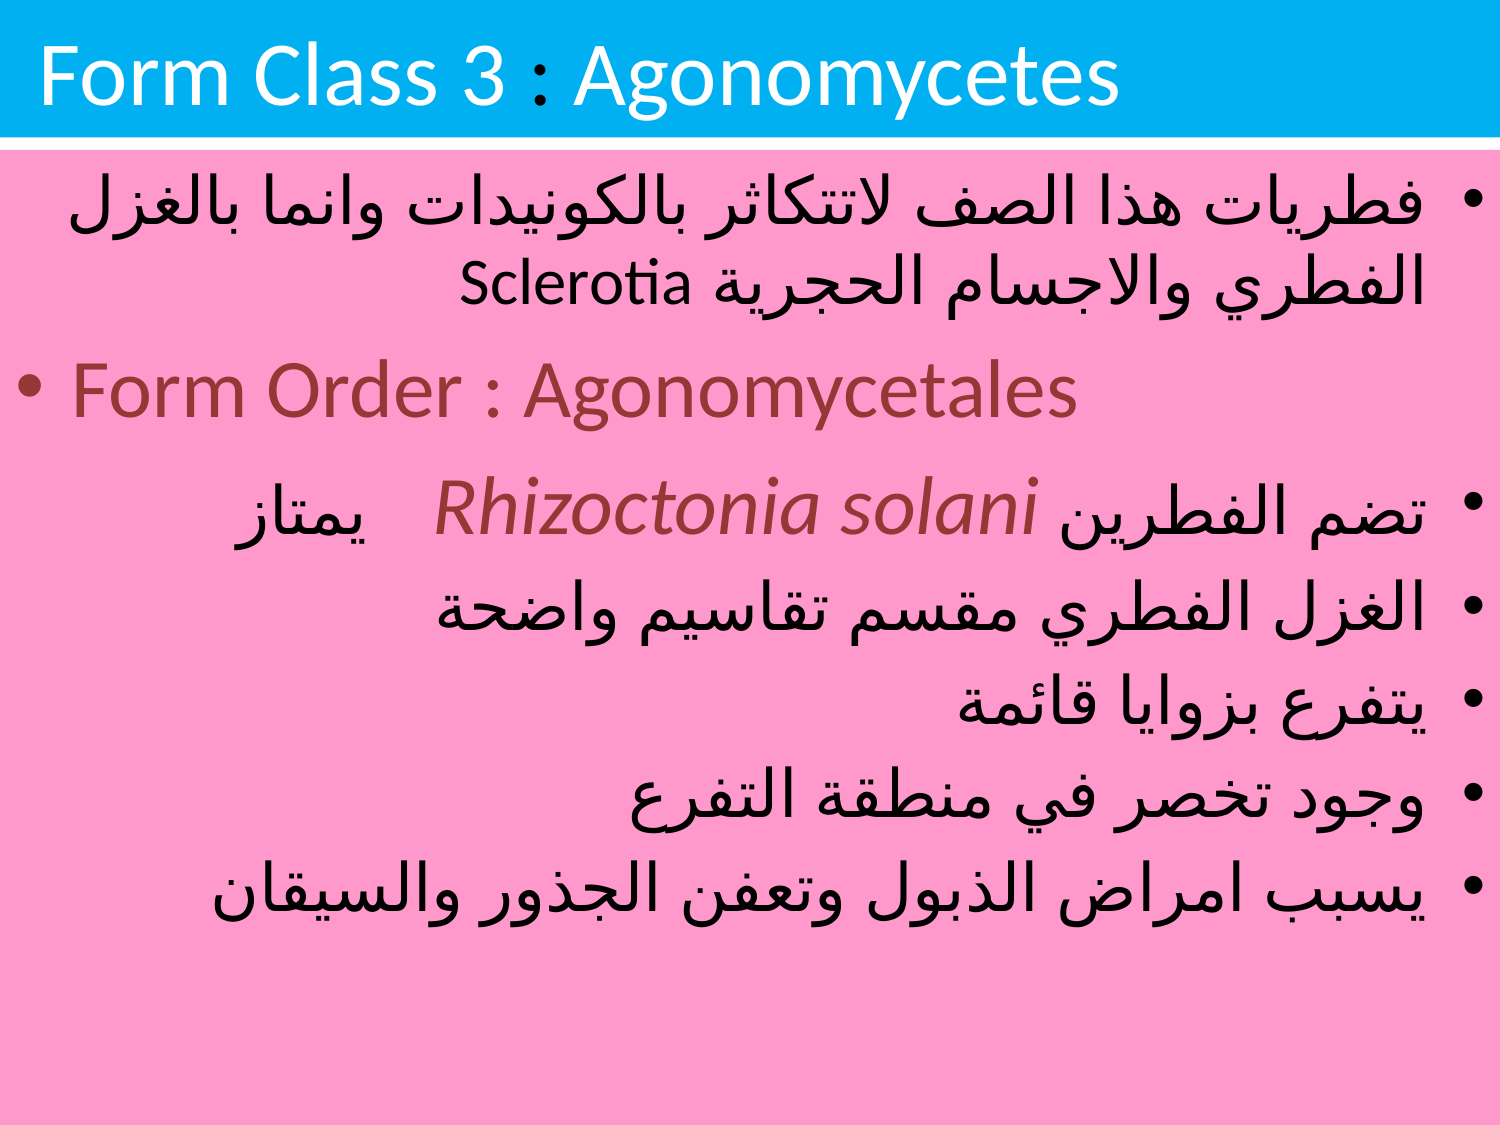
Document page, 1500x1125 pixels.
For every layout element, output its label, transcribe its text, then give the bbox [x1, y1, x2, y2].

title Form Class 3 : Agonomycetes [0, 0, 1500, 138]
list فطريات هذا الصف لاتتكاثر بالكونيدات وانما بالغزل الفطري والاجسام الحجرية Sclerotia Form Order : Agonomycetales تضم الفطرين Rhizoctonia solani يمتاز الغزل الفطري مقسم تقاسيم واضحة يتفرع بزوايا قائمة وجود تخصر في منطقة التفرع يسبب امراض الذبول وتعفن الجذور والسيقان [0, 149, 1500, 1125]
